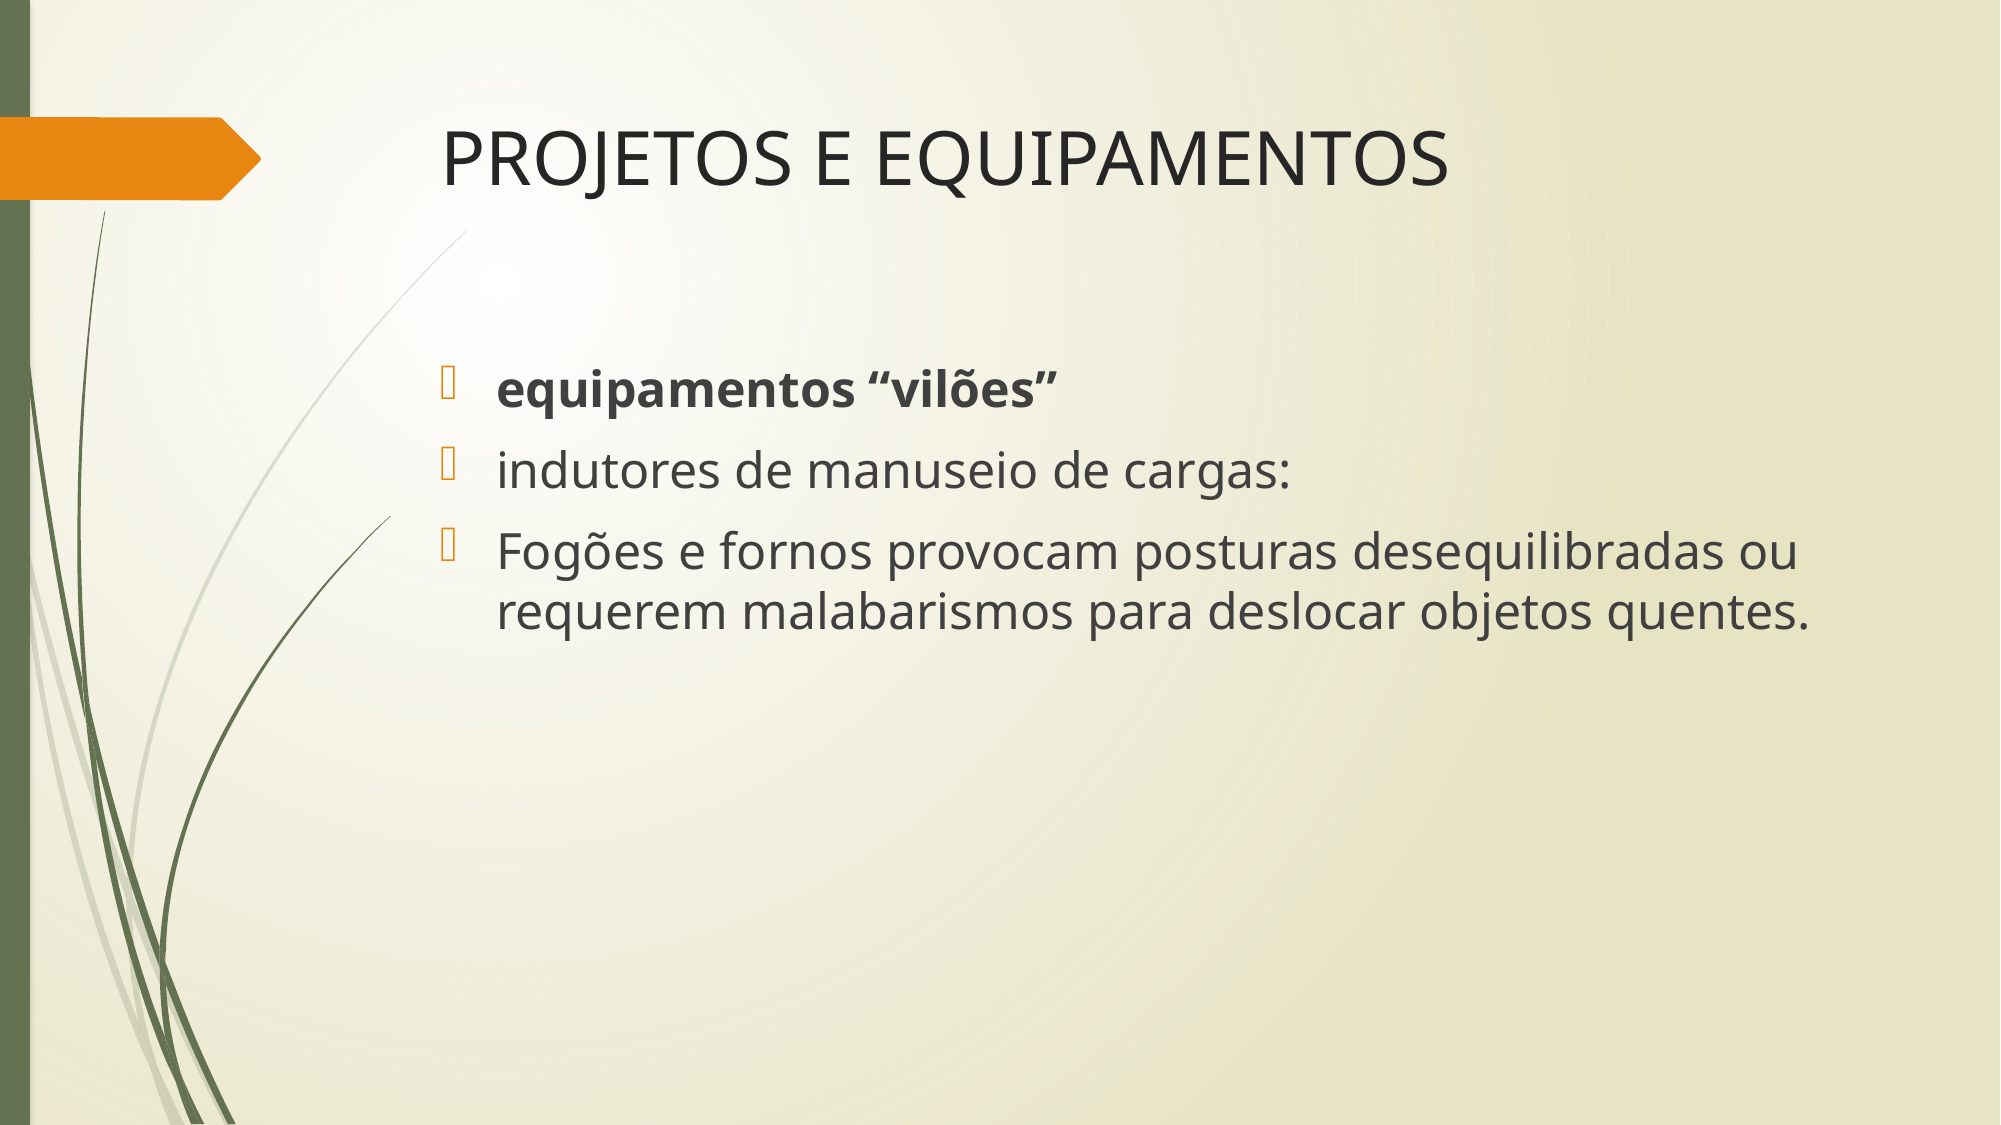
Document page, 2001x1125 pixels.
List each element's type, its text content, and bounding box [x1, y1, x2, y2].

list equipamentos “vilões” indutores de manuseio de cargas: Fogões e fornos provocam posturas desequilibradas ou requerem malabarismos para deslocar objetos quentes. [424, 350, 1888, 970]
title PROJETOS E EQUIPAMENTOS [425, 102, 1888, 313]
